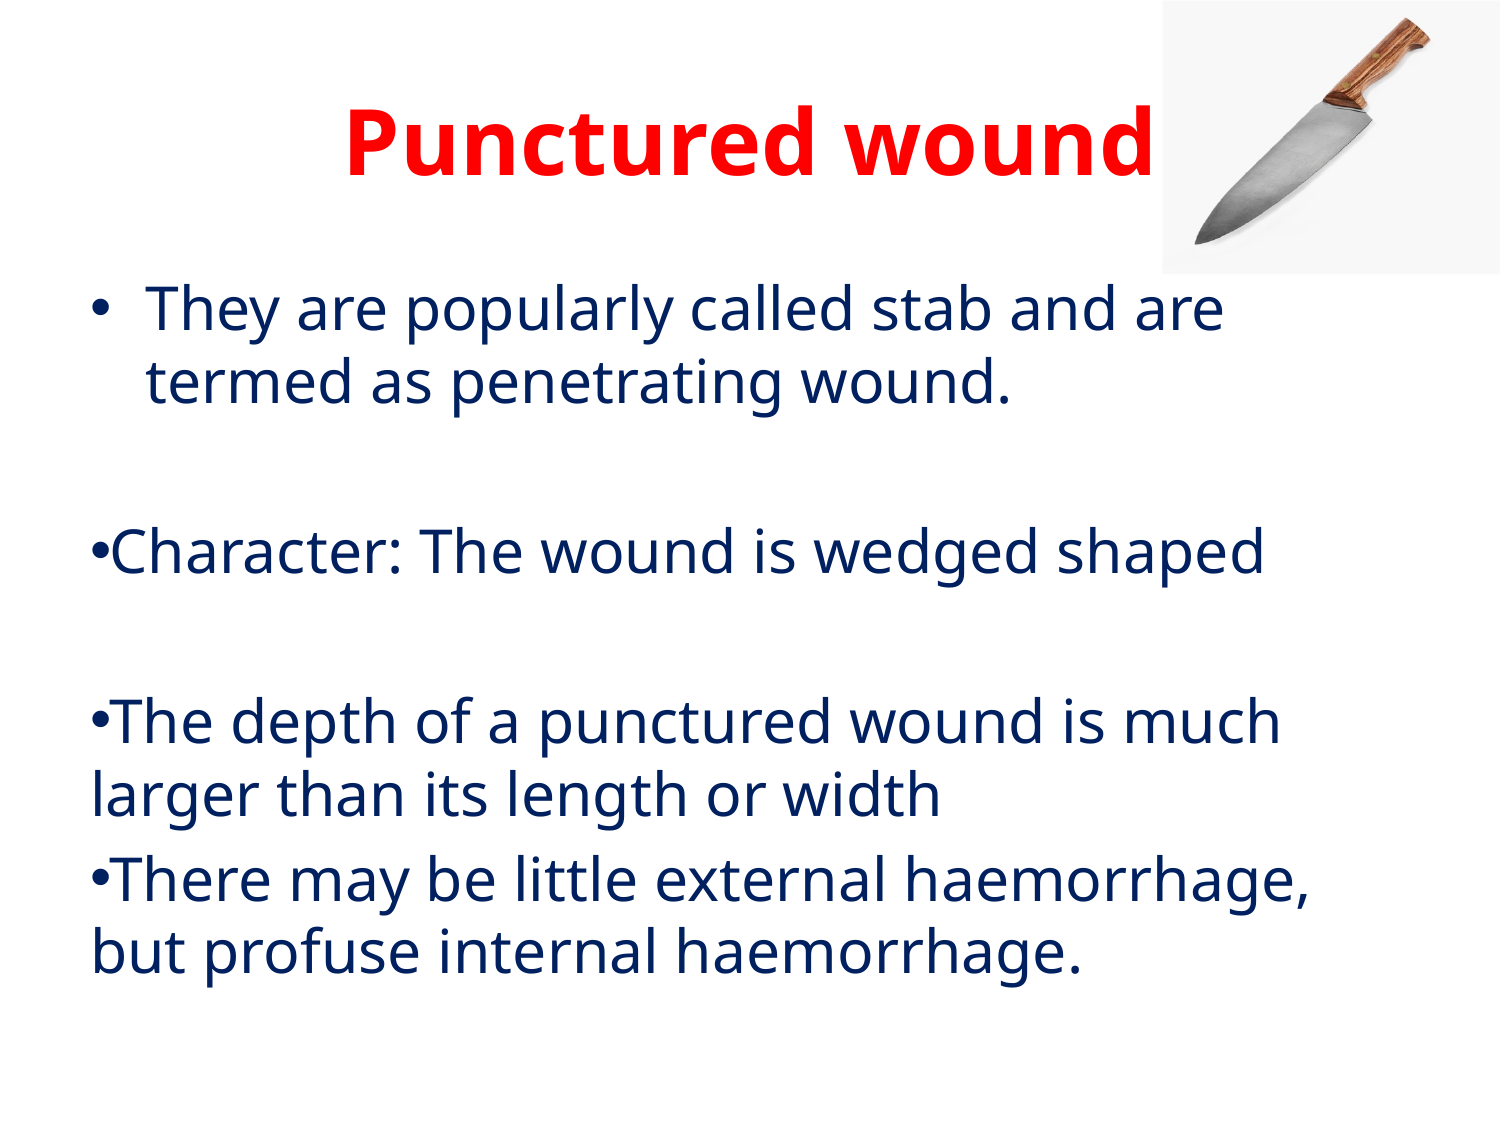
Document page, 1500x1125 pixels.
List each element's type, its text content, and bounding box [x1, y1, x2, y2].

picture [1162, 0, 1500, 276]
list They are popularly called stab and are termed as penetrating wound. Character: The wound is wedged shaped The depth of a punctured wound is much larger than its length or width There may be little external haemorrhage, but profuse internal haemorrhage. [75, 262, 1425, 1005]
title Punctured wound [75, 45, 1157, 233]
